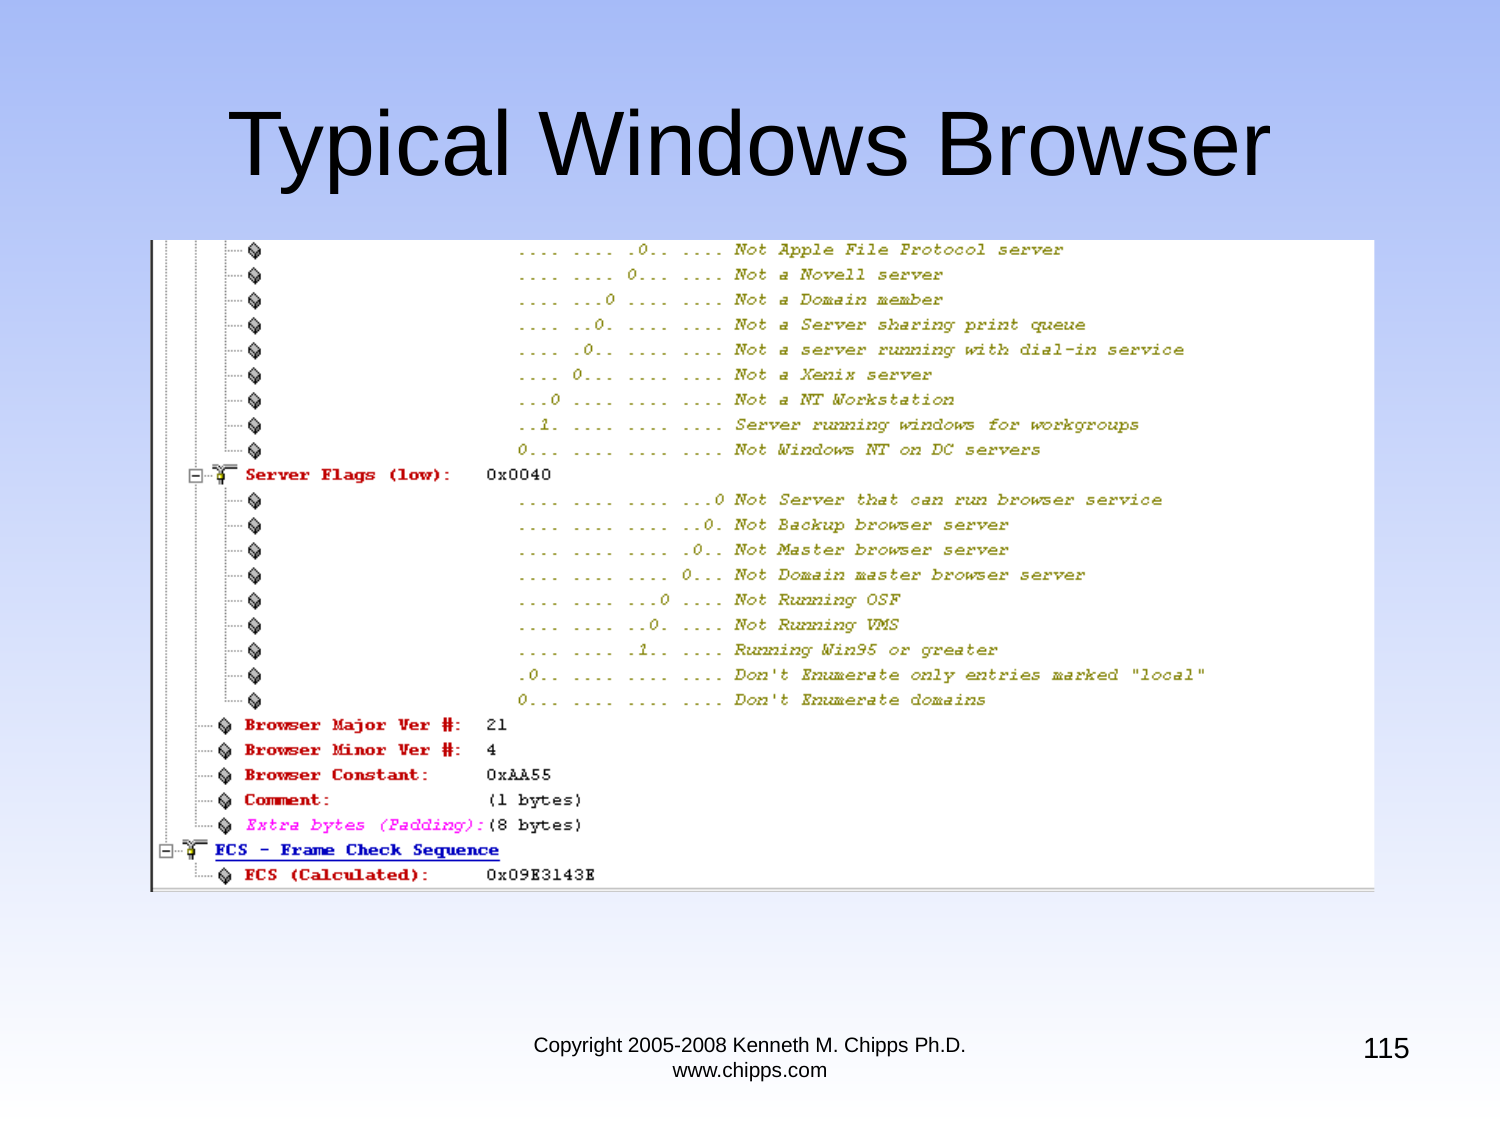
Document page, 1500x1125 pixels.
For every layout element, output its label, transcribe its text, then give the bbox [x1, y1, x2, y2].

slide_number 115 [1074, 1021, 1426, 1101]
title Typical Windows Browser [75, 45, 1425, 233]
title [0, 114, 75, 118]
footer Copyright 2005-2008 Kenneth M. Chipps Ph.D. www.chipps.com [449, 1024, 1051, 1103]
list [149, 240, 1375, 893]
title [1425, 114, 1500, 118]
